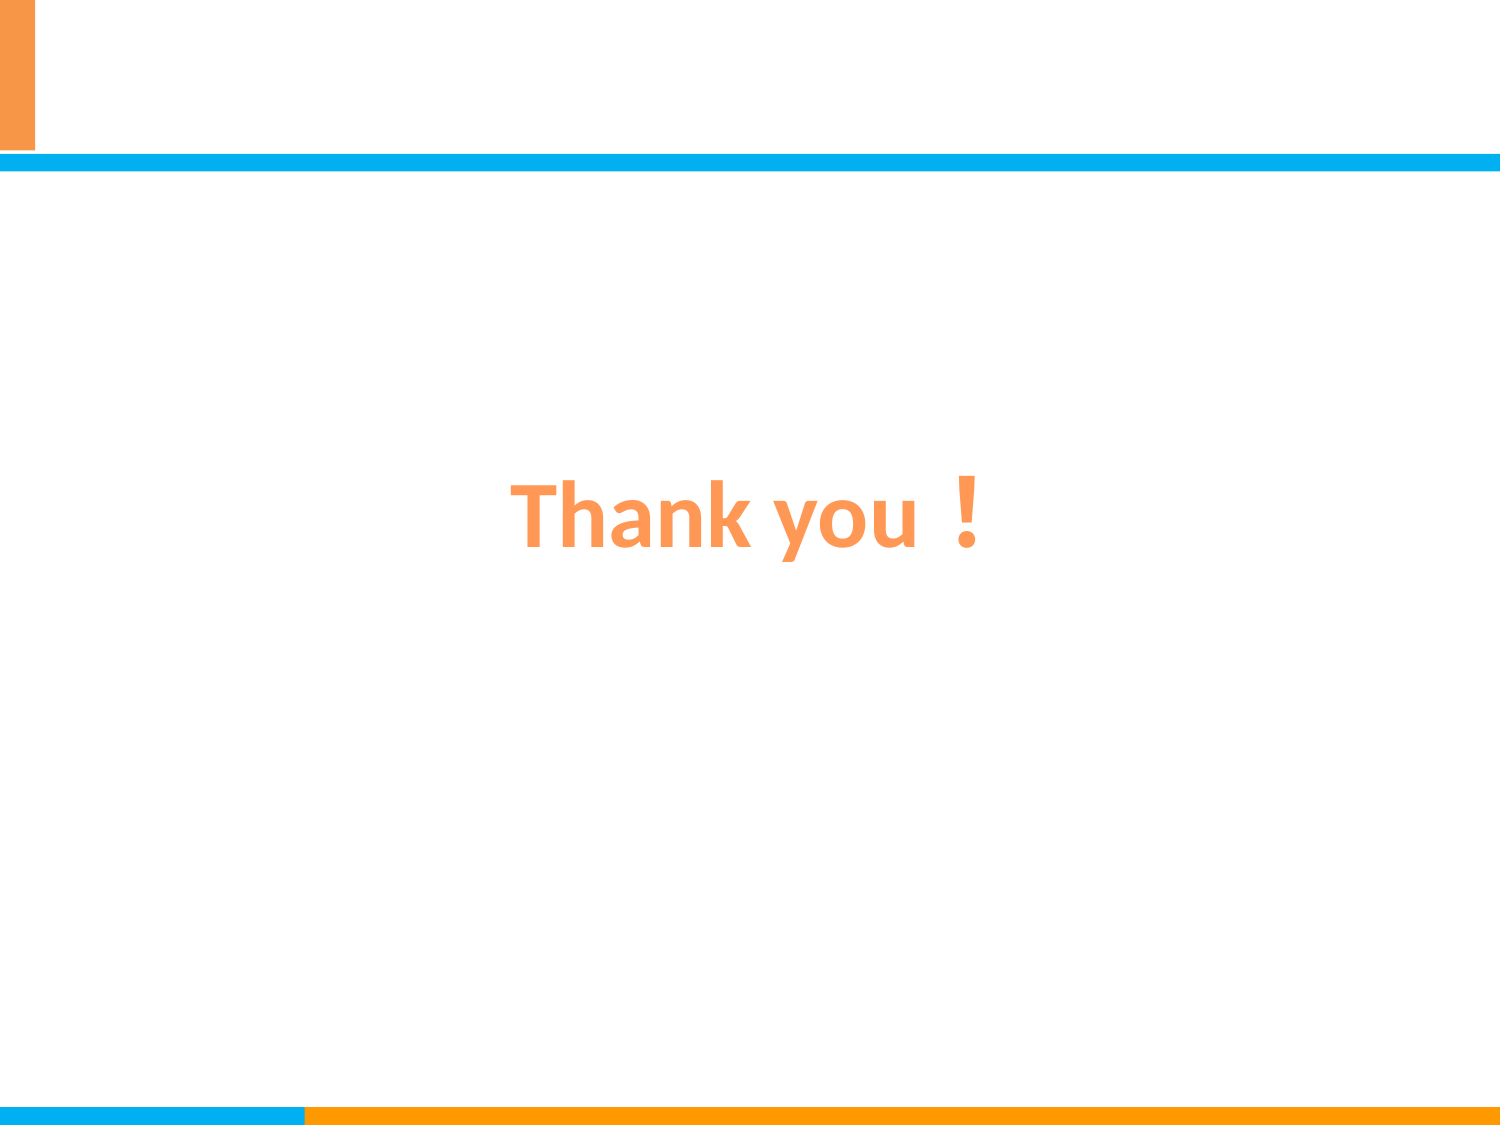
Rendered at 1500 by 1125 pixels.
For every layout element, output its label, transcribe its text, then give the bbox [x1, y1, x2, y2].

text_box Thank you！ [500, 447, 1049, 572]
